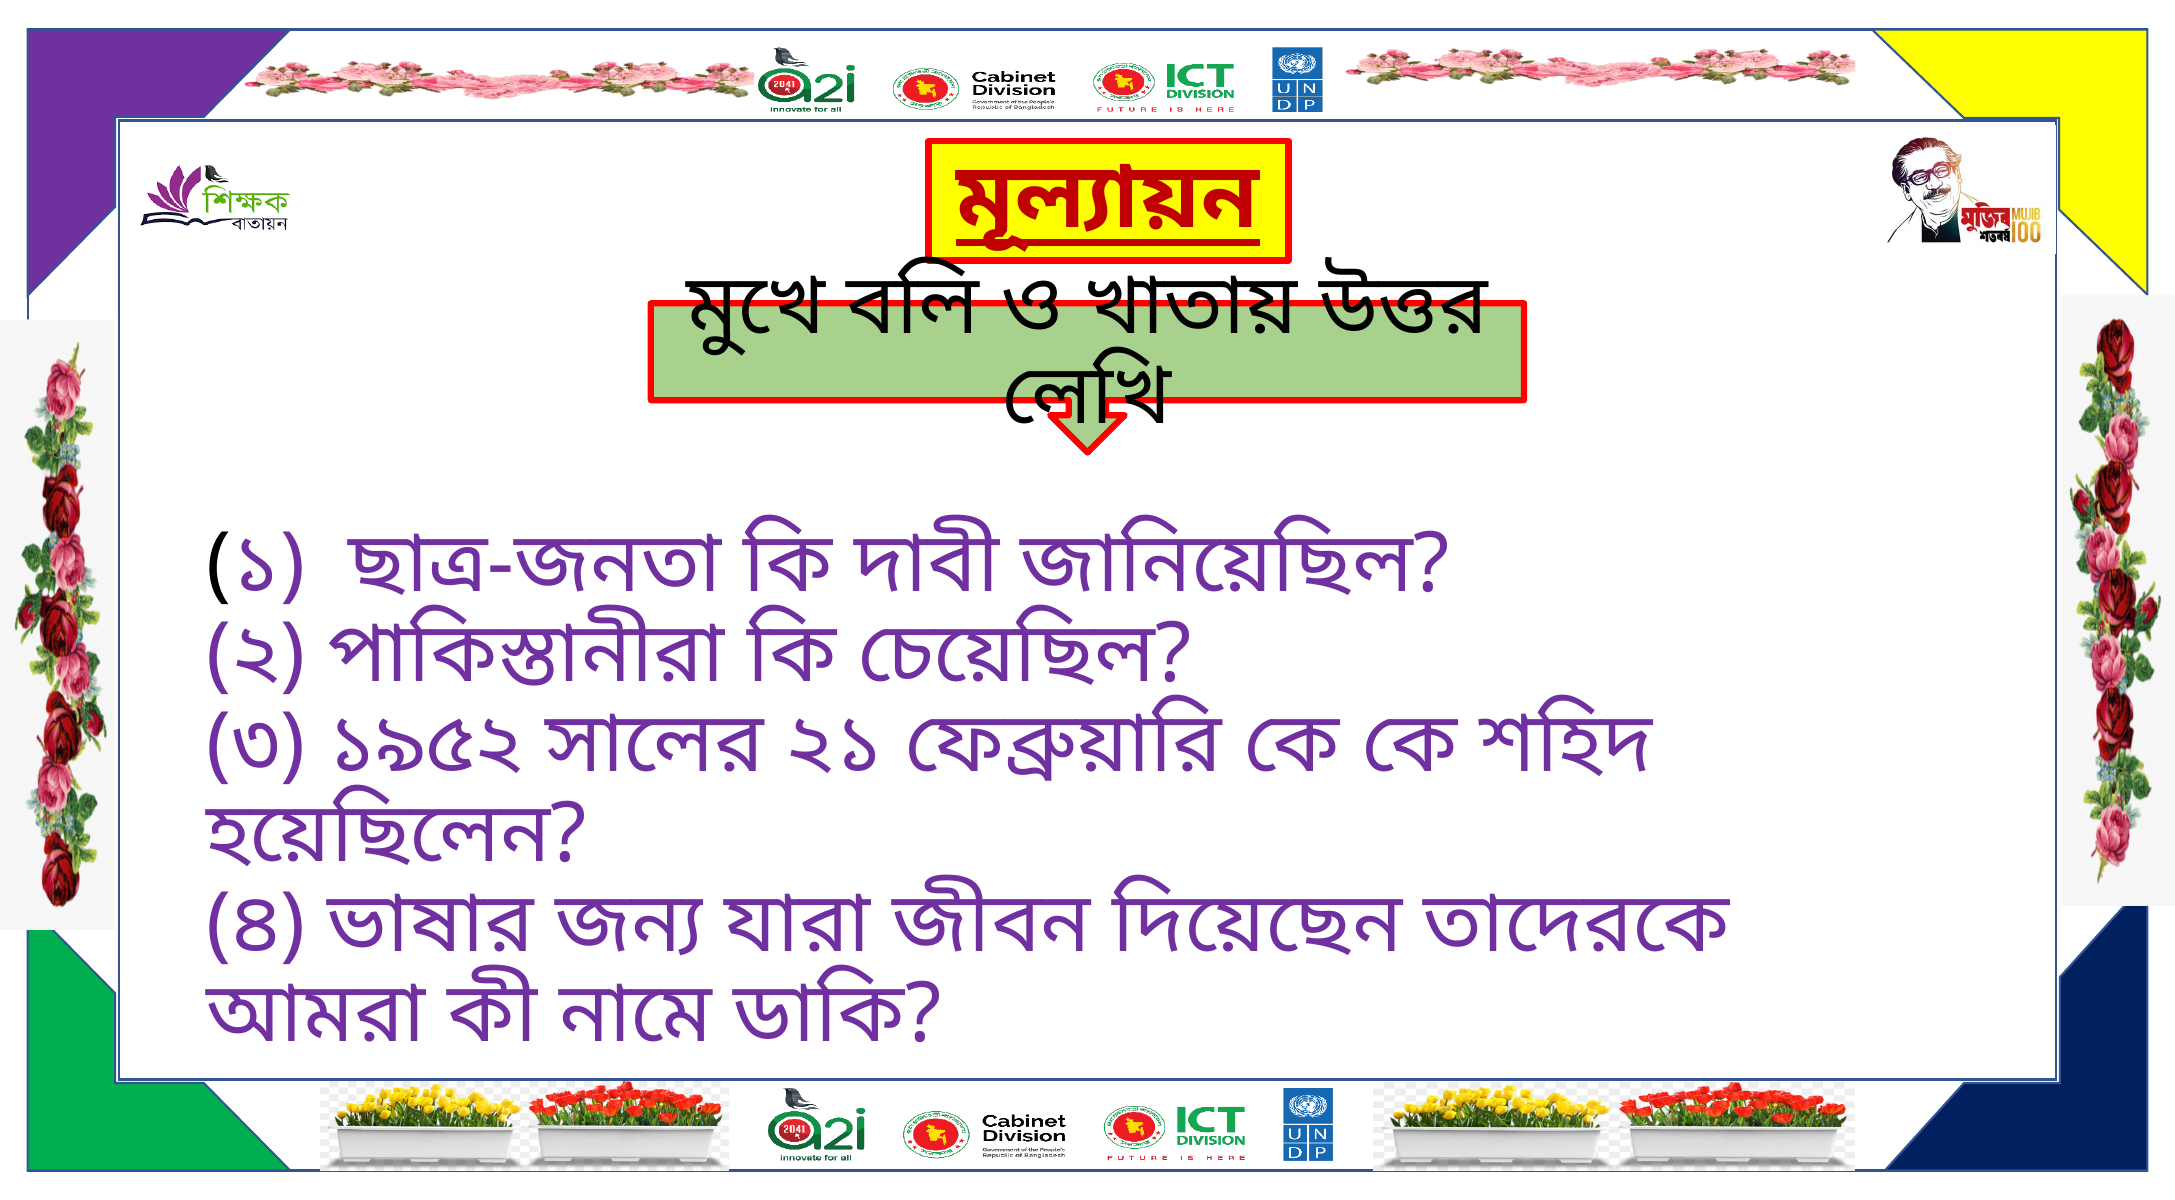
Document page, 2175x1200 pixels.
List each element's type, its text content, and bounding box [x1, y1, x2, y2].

title মূল্যায়ন [928, 140, 1289, 261]
picture [231, 16, 1885, 129]
picture [1871, 125, 2056, 254]
picture [1373, 1082, 1855, 1171]
picture [131, 130, 303, 271]
picture [0, 320, 115, 930]
picture [2062, 296, 2175, 906]
picture [320, 1081, 729, 1171]
text_box মুখে বলি ও খাতায় উত্তর লেখি [650, 303, 1525, 453]
picture [738, 1067, 1361, 1180]
text_box (১) ছাত্র-জনতা কি দাবী জানিয়েছিল? (২) পাকিস্তানীরা কি চেয়েছিল? (৩) ১৯৫২ সালের ২১ ফেব্রুয়ারি কে কে শহিদ হয়েছিলেন? (৪) ভাষার জন্য যারা জীবন দিয়েছেন তাদেরকে আমরা কী নামে ডাকি? [191, 539, 1984, 1039]
